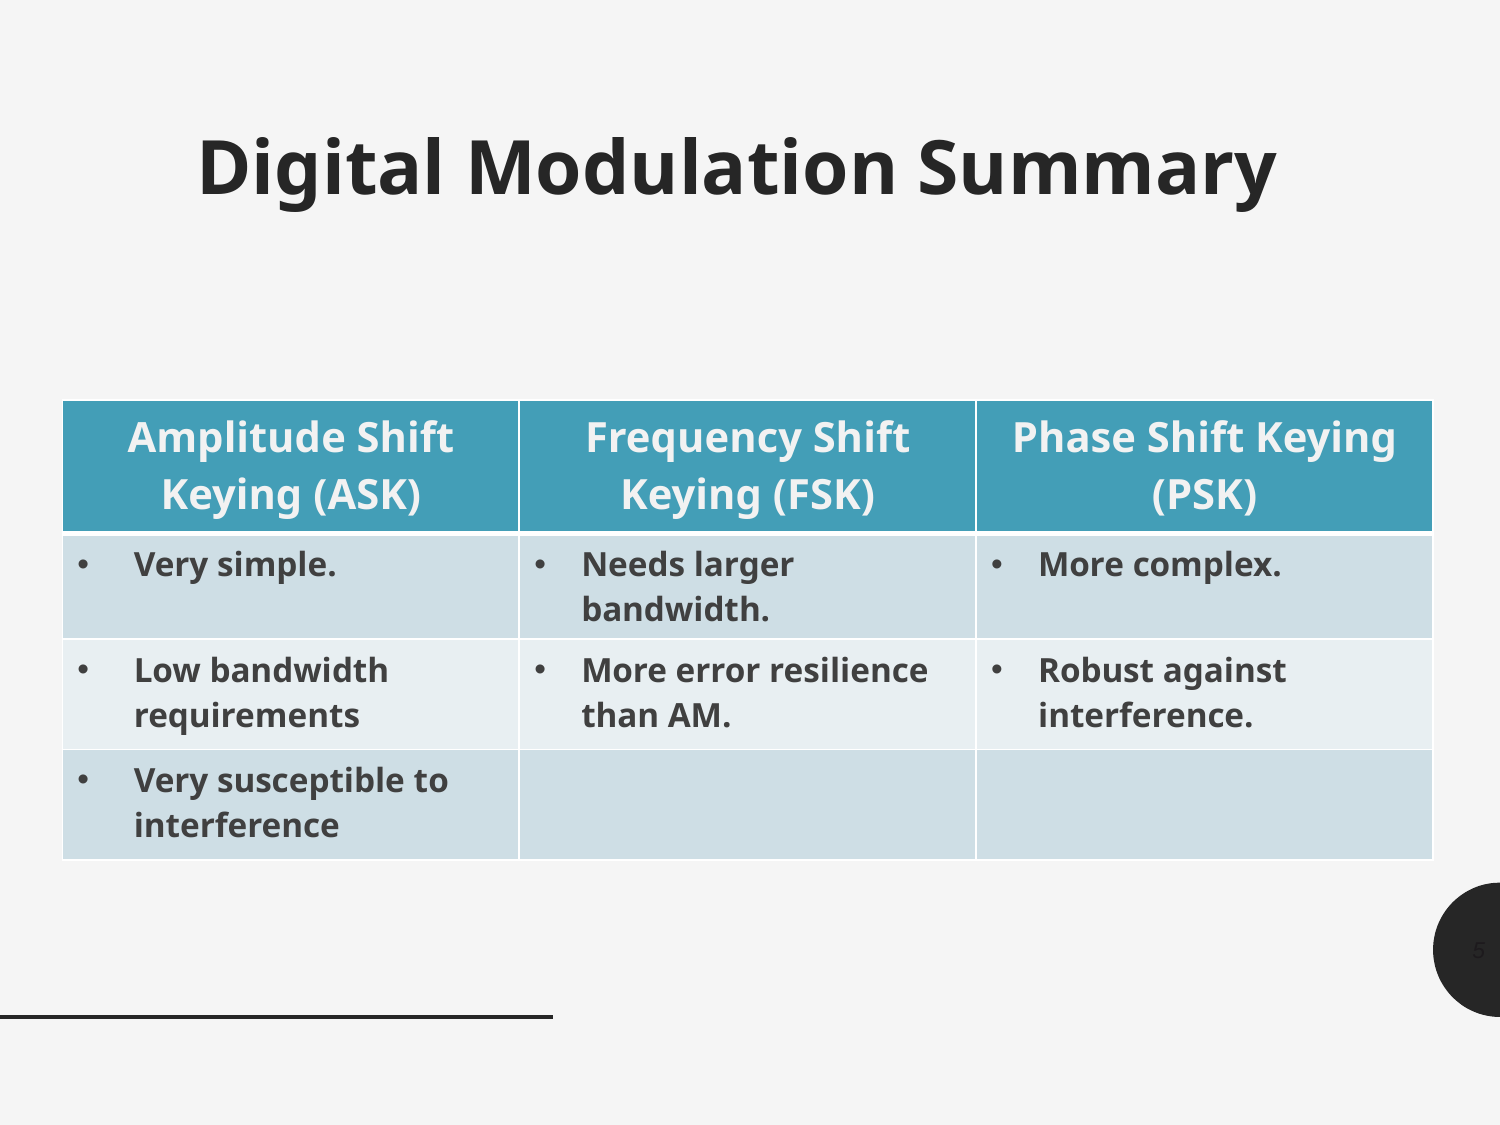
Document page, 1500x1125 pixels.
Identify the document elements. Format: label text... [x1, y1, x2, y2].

table_cell Low bandwidth requirements [63, 640, 518, 749]
table_cell More complex. [977, 536, 1432, 638]
table_cell Very simple. [63, 536, 518, 638]
slide_number 5 [1433, 919, 1500, 980]
table_header Frequency Shift Keying (FSK) [520, 401, 975, 531]
text_box Digital Modulation Summary [0, 112, 1488, 218]
table_cell [520, 750, 975, 859]
table_header Amplitude Shift Keying (ASK) [63, 401, 518, 531]
table_cell Needs larger bandwidth. [520, 536, 975, 638]
table_cell Robust against interference. [977, 640, 1432, 749]
table_cell Very susceptible to interference [63, 750, 518, 859]
table_cell [977, 750, 1432, 859]
table_cell More error resilience than AM. [520, 640, 975, 749]
table_header Phase Shift Keying (PSK) [977, 401, 1432, 531]
